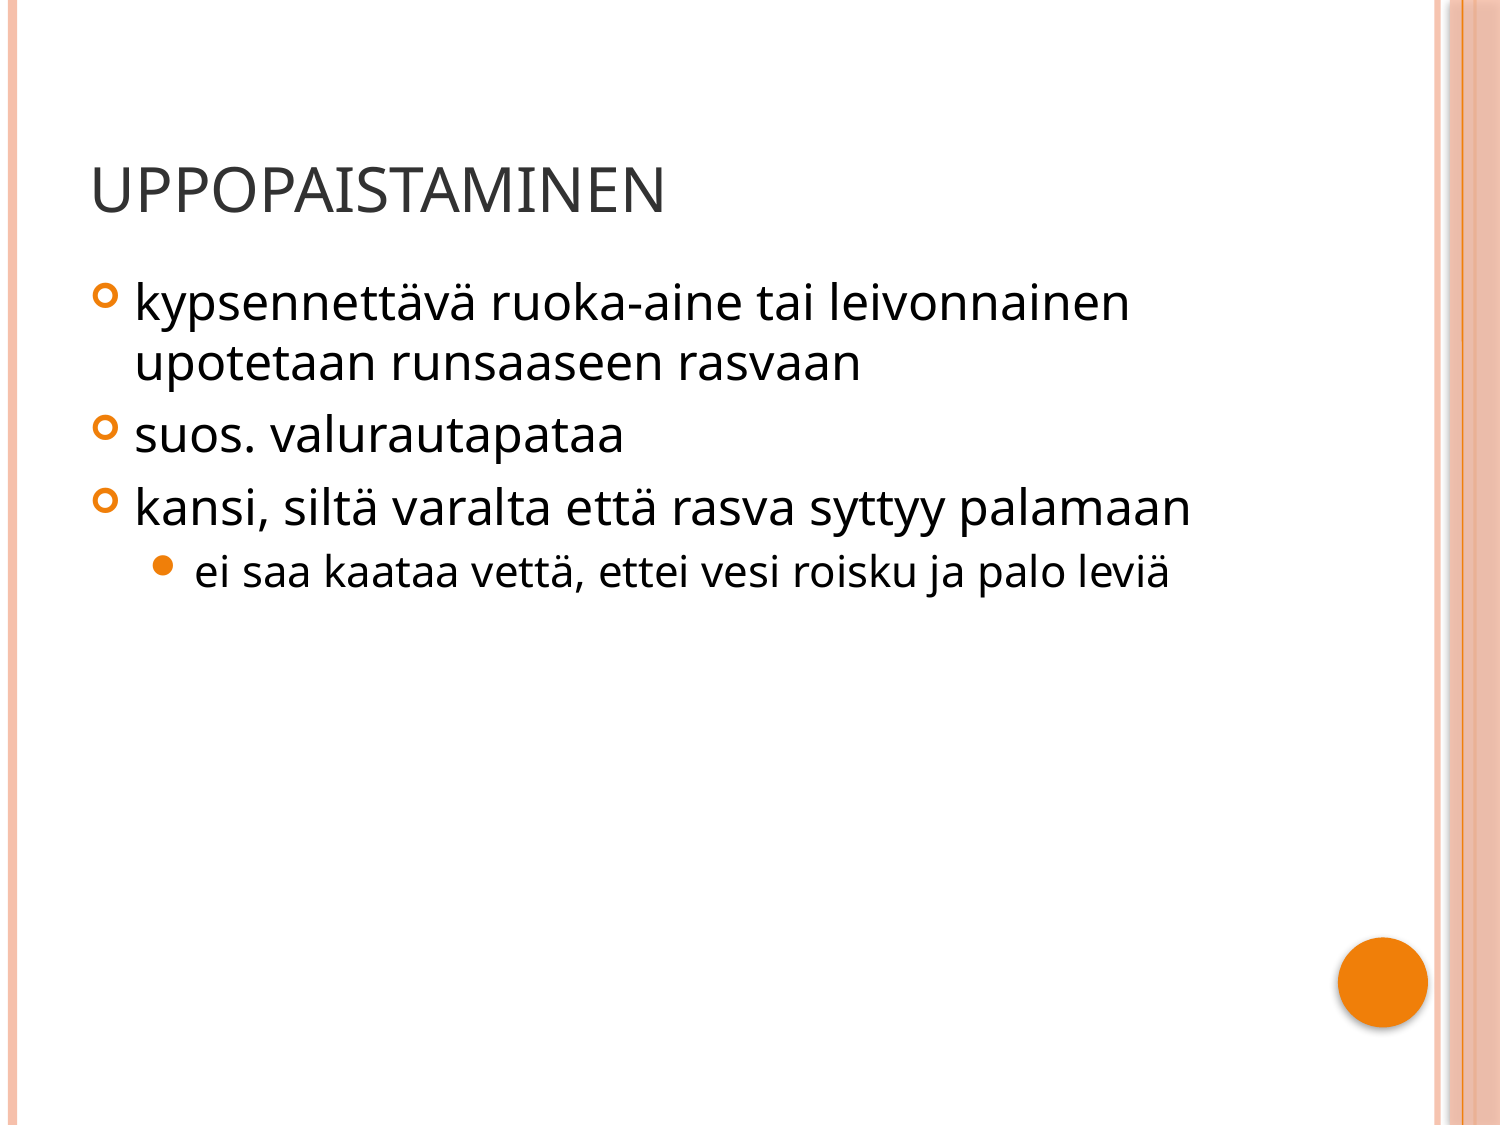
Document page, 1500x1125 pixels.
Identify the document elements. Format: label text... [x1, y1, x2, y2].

list kypsennettävä ruoka-aine tai leivonnainen upotetaan runsaaseen rasvaan suos. valurautapataa kansi, siltä varalta että rasva syttyy palamaan ei saa kaataa vettä, ettei vesi roisku ja palo leviä [75, 262, 1300, 1062]
title Uppopaistaminen [75, 45, 1300, 233]
